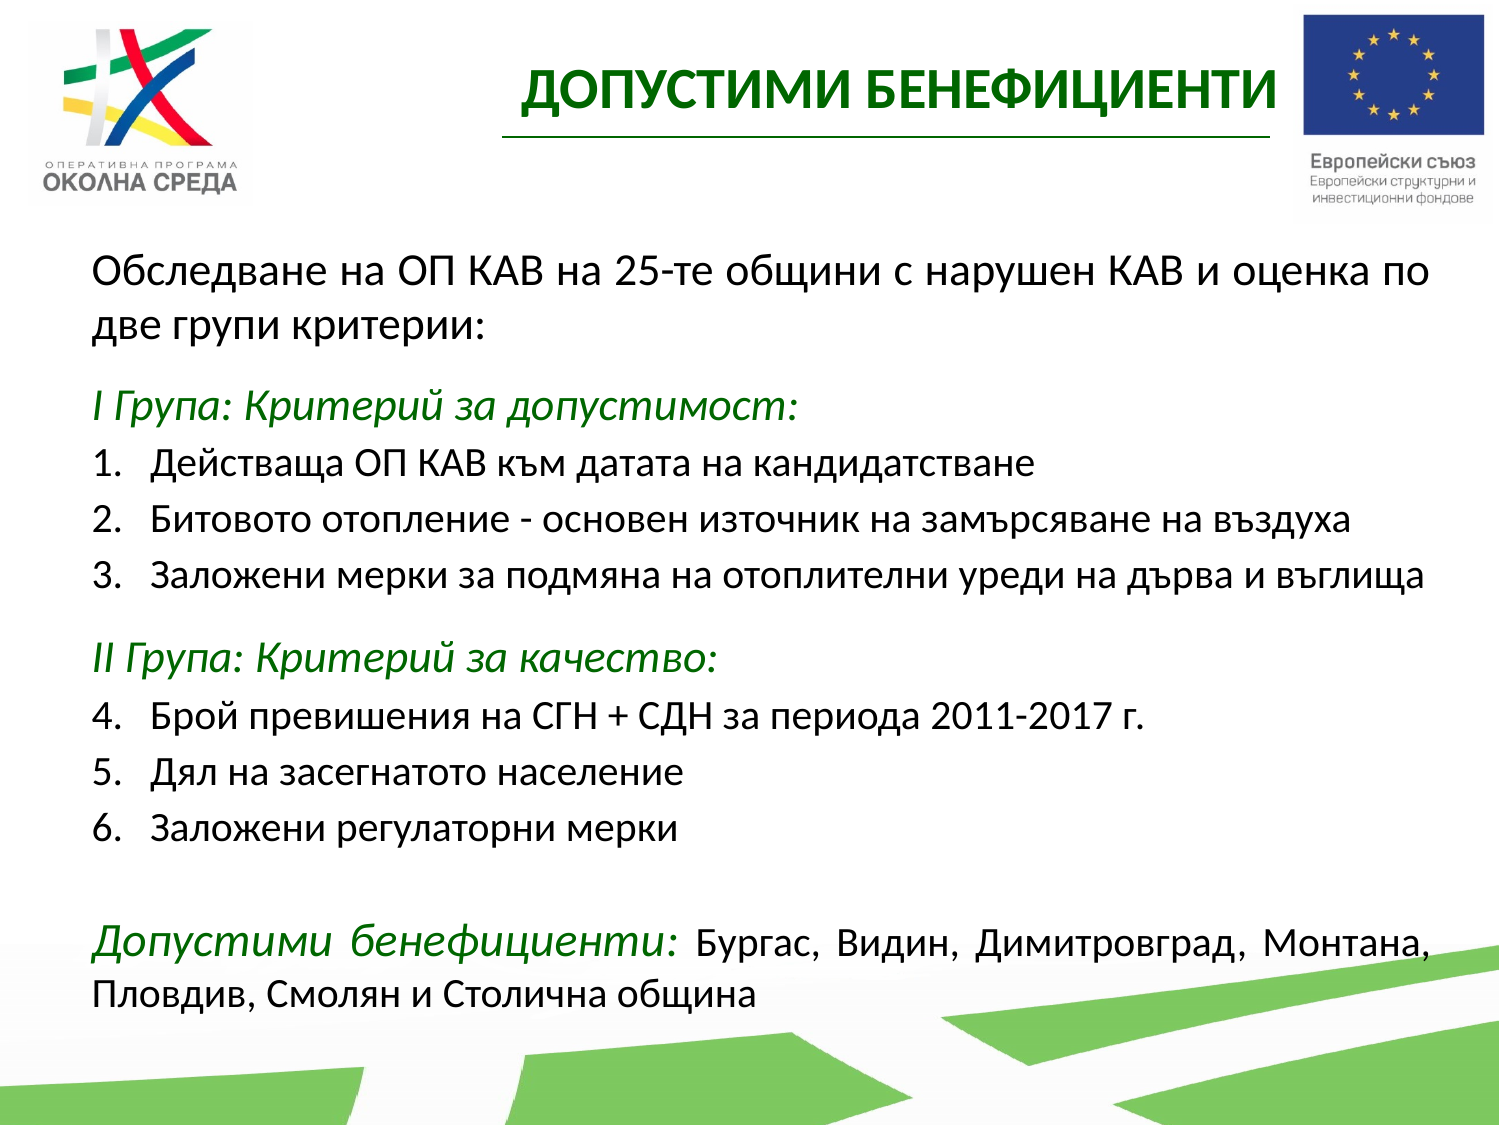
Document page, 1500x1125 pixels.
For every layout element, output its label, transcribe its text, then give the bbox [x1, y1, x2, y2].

text_box [258, 79, 1247, 173]
text_box ДОПУСТИМИ БЕНЕФИЦИЕНТИ [300, 42, 1287, 128]
picture [28, 21, 254, 206]
list Обследване на ОП КАВ на 25-те общини с нарушен КАВ и оценка по две групи критерии: I Група: Критерий за допустимост: Действаща ОП КАВ към датата на кандидатстване Битовото отопление - основен източник на замърсяване на въздуха Заложени мерки за подмяна на отоплителни уреди на дърва и въглища II Група: Критерий за качество: Брой превишения на СГН + СДН за периода 2011-2017 г. Дял на засегнатото население Заложени регулаторни мерки Допустими бенефициенти: Бургас, Видин, Димитровград, Монтана, Пловдив, Смолян и Столична община [76, 231, 1447, 943]
picture [0, 944, 1499, 1125]
picture [1293, 3, 1493, 224]
